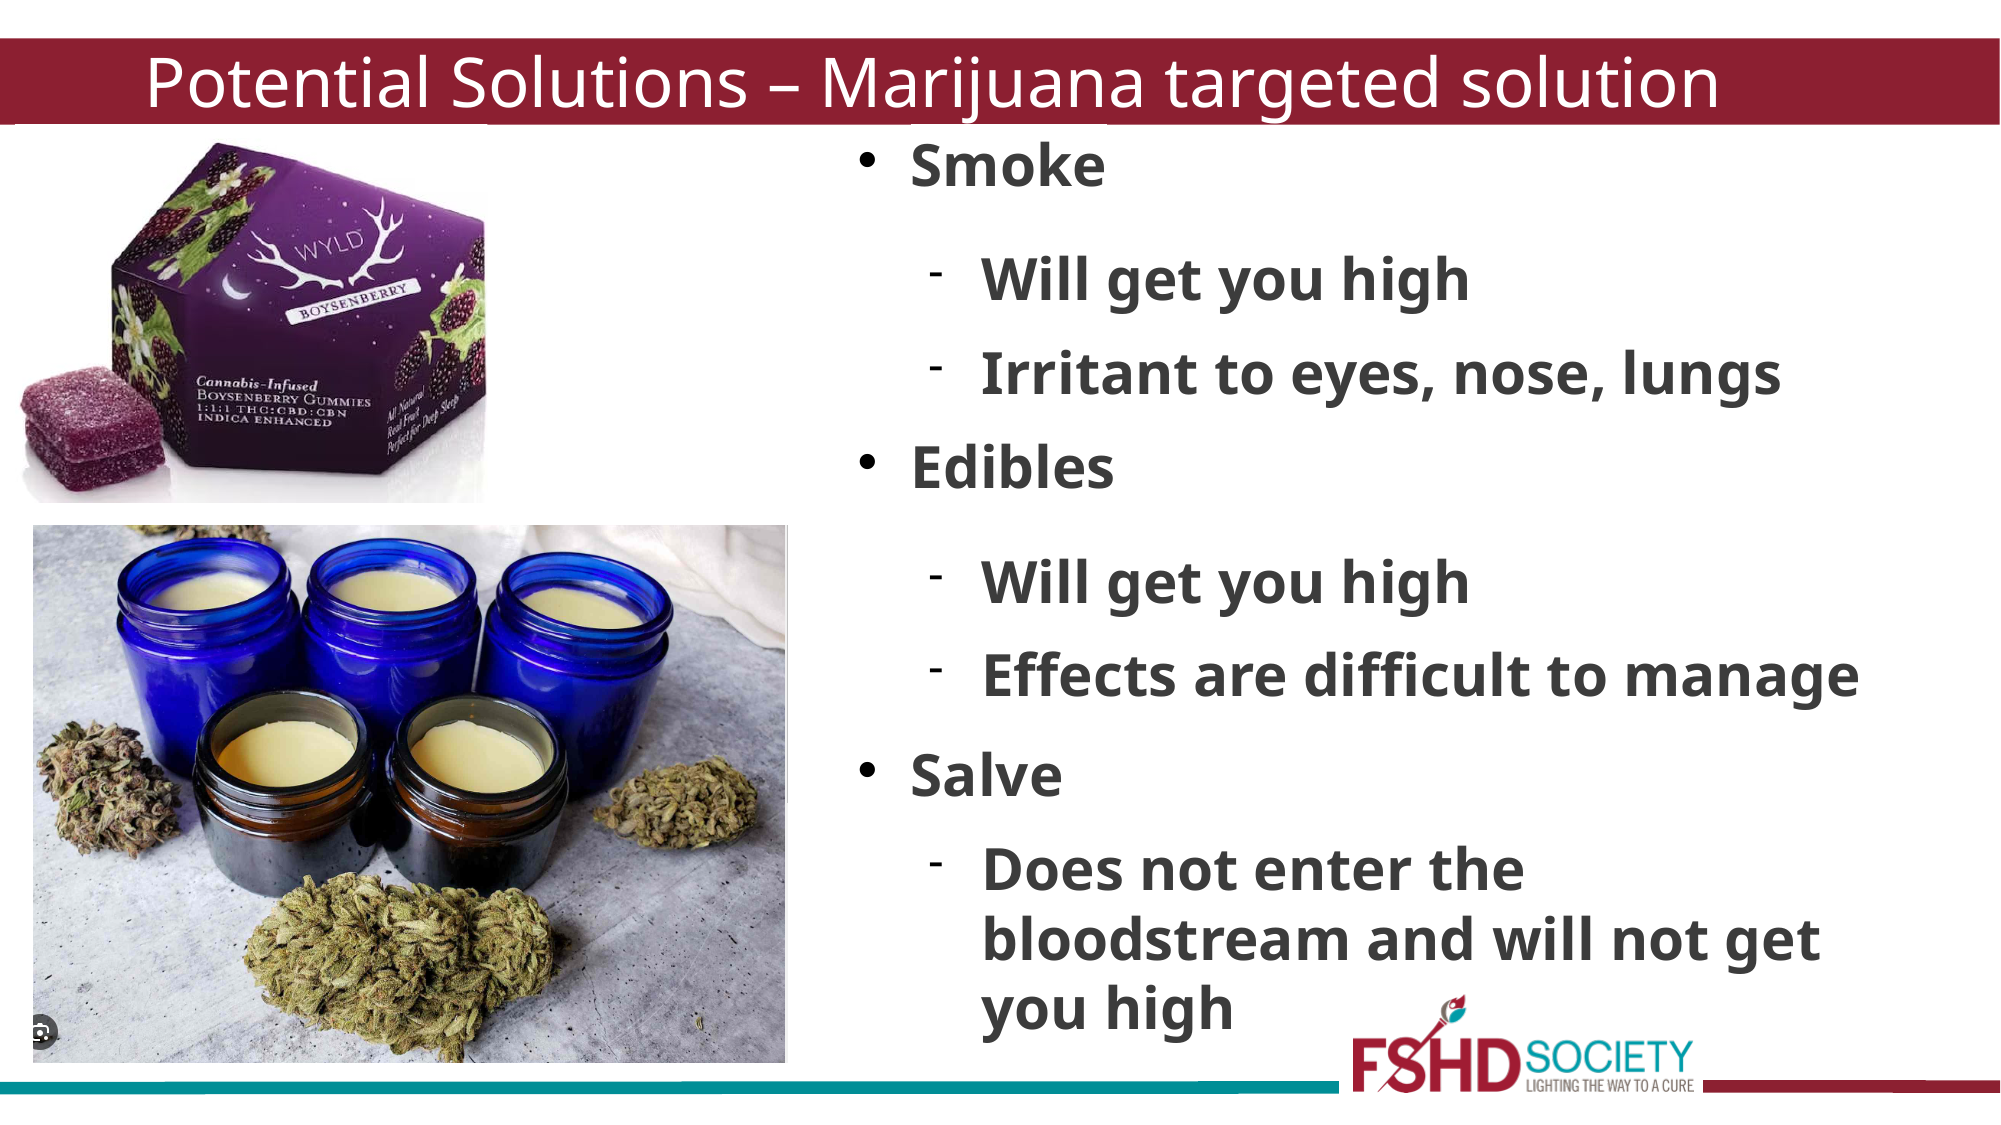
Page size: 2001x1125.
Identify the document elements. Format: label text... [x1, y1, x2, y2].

picture [15, 124, 488, 503]
list Smoke Will get you high Irritant to eyes, nose, lungs Edibles Will get you high Effects are difficult to manage Salve Does not enter the bloodstream and will not get you high [825, 120, 1913, 953]
picture [33, 525, 788, 1063]
picture [1353, 994, 1694, 1093]
title Potential Solutions – Marijuana targeted solution [129, 49, 1869, 121]
